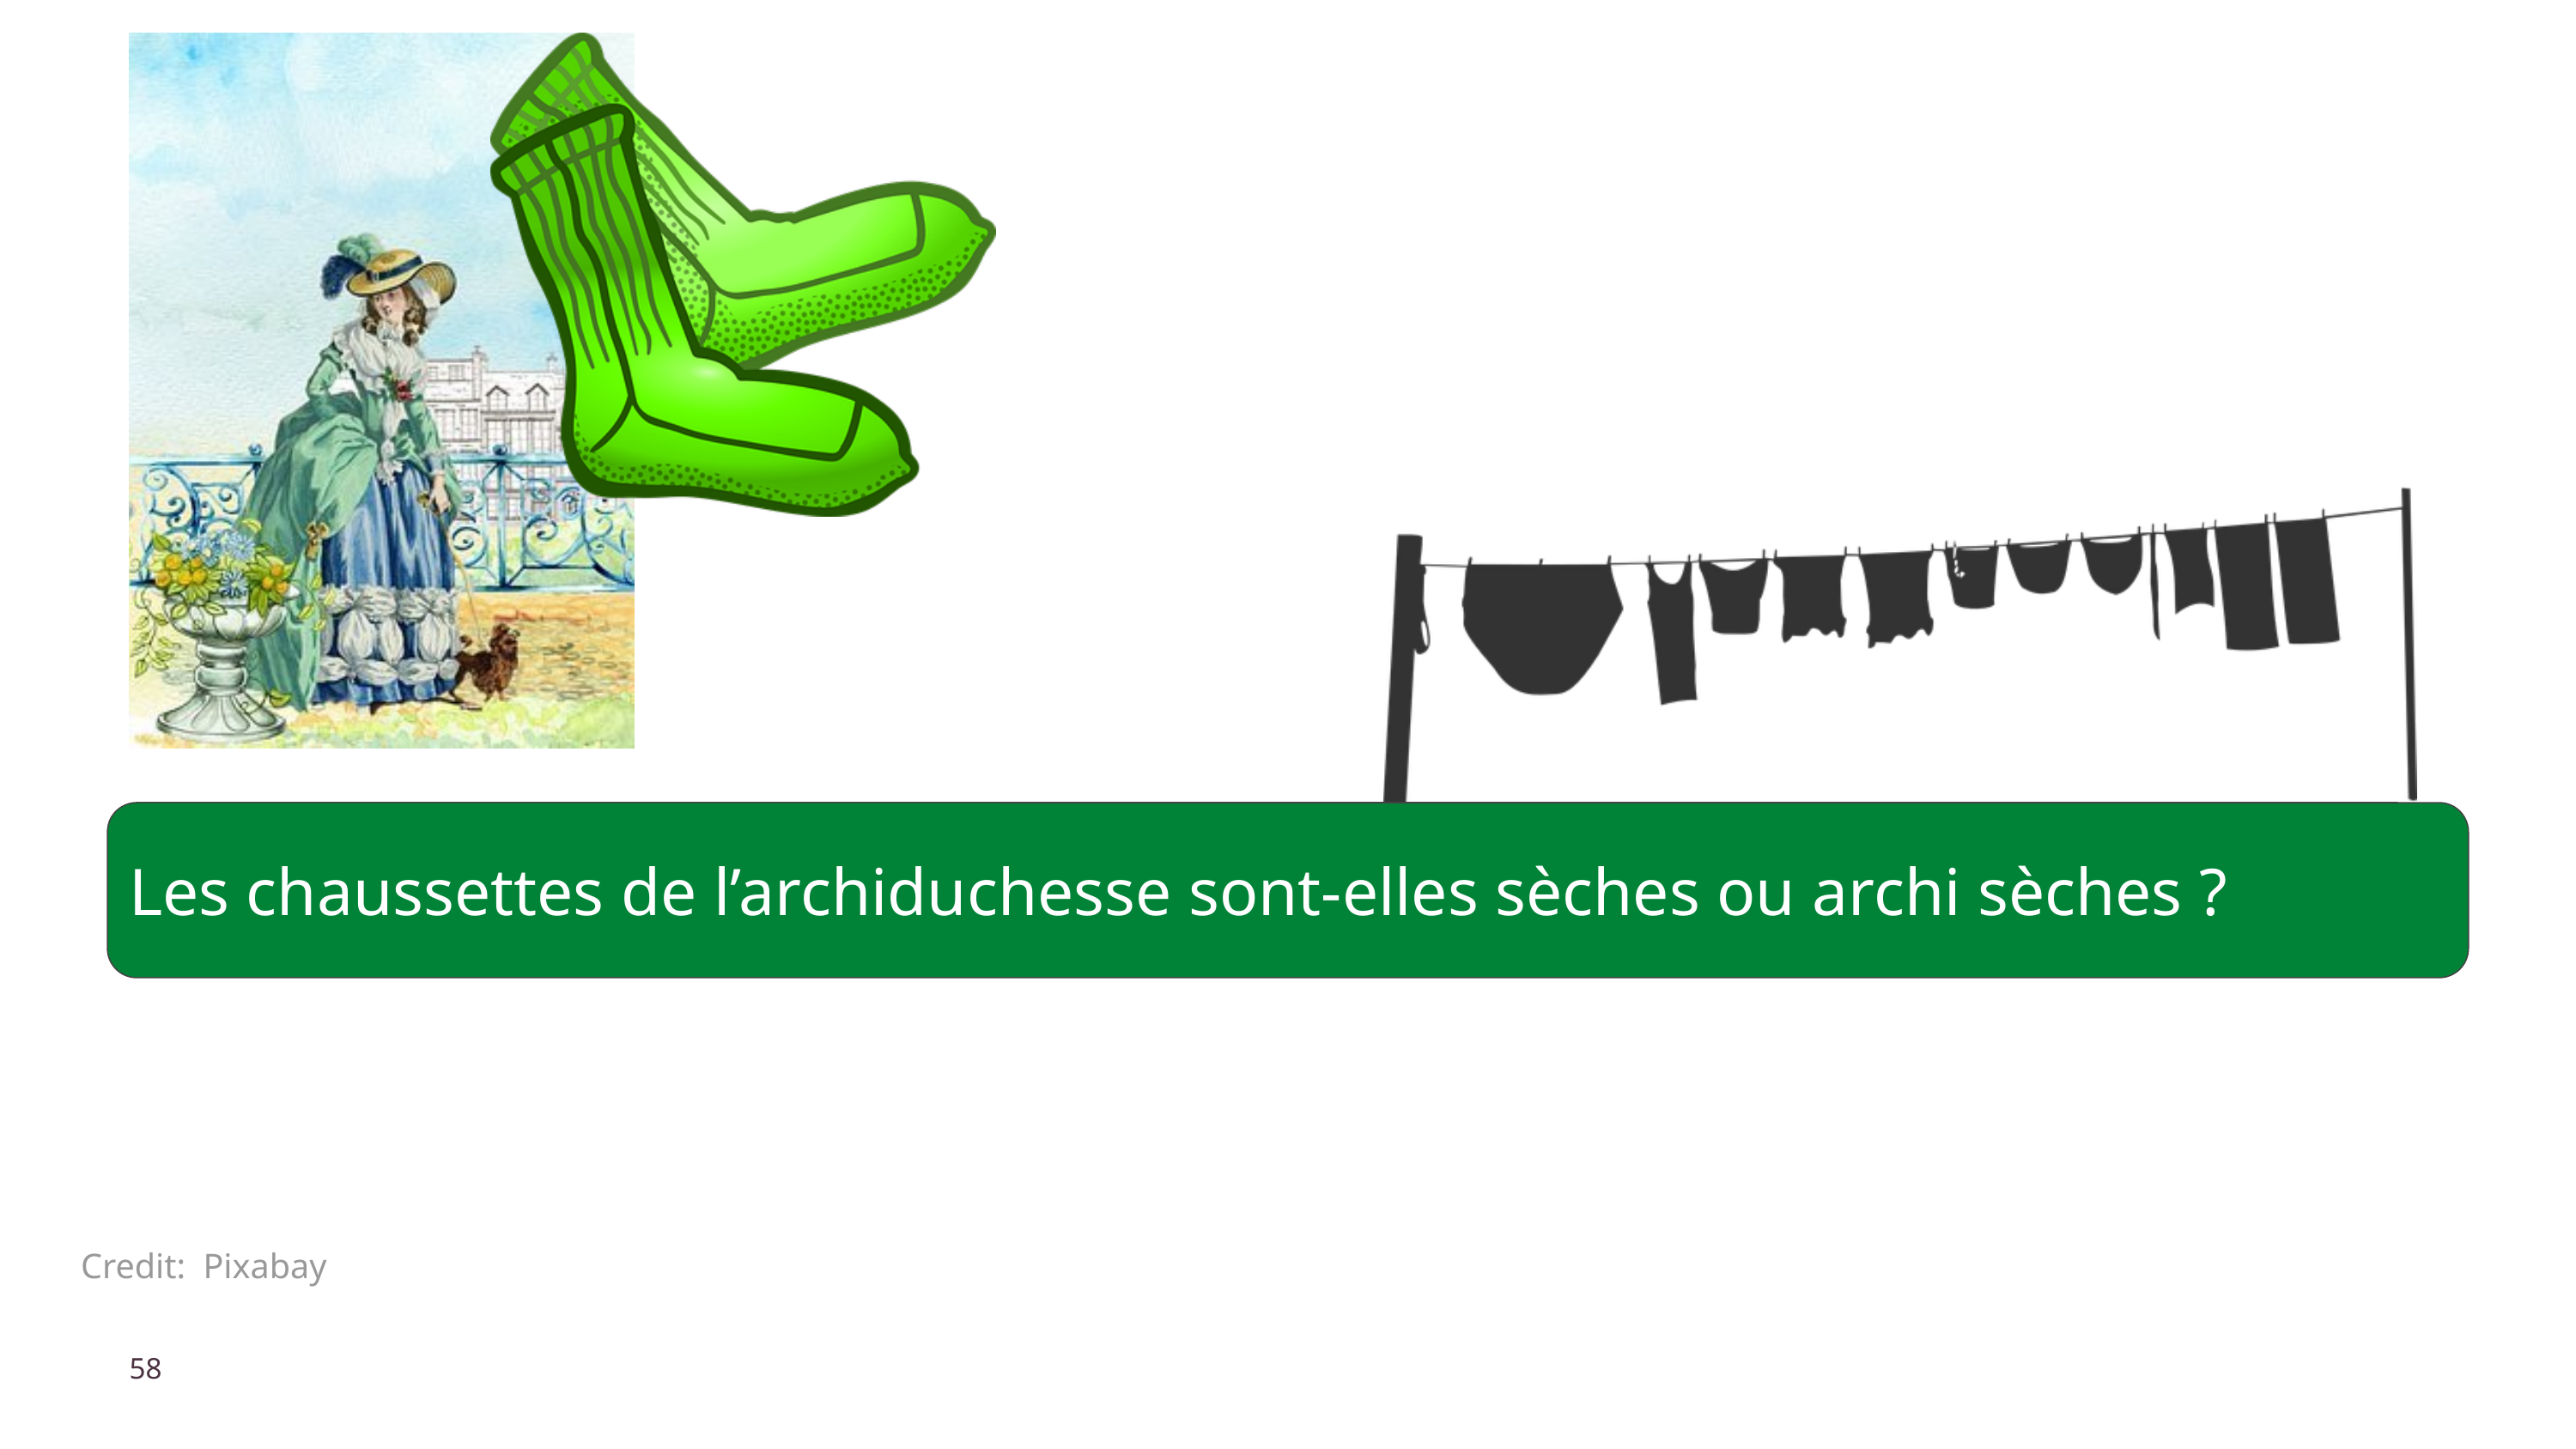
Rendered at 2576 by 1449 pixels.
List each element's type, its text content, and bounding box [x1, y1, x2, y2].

text_box Les chaussettes de l’archiduchesse sont-elles sèches ou archi sèches ? [107, 802, 2469, 978]
text_box Credit: Pixabay [68, 1219, 491, 1307]
slide_number 58 [129, 1349, 332, 1401]
picture [129, 33, 996, 749]
picture [1383, 390, 2417, 907]
